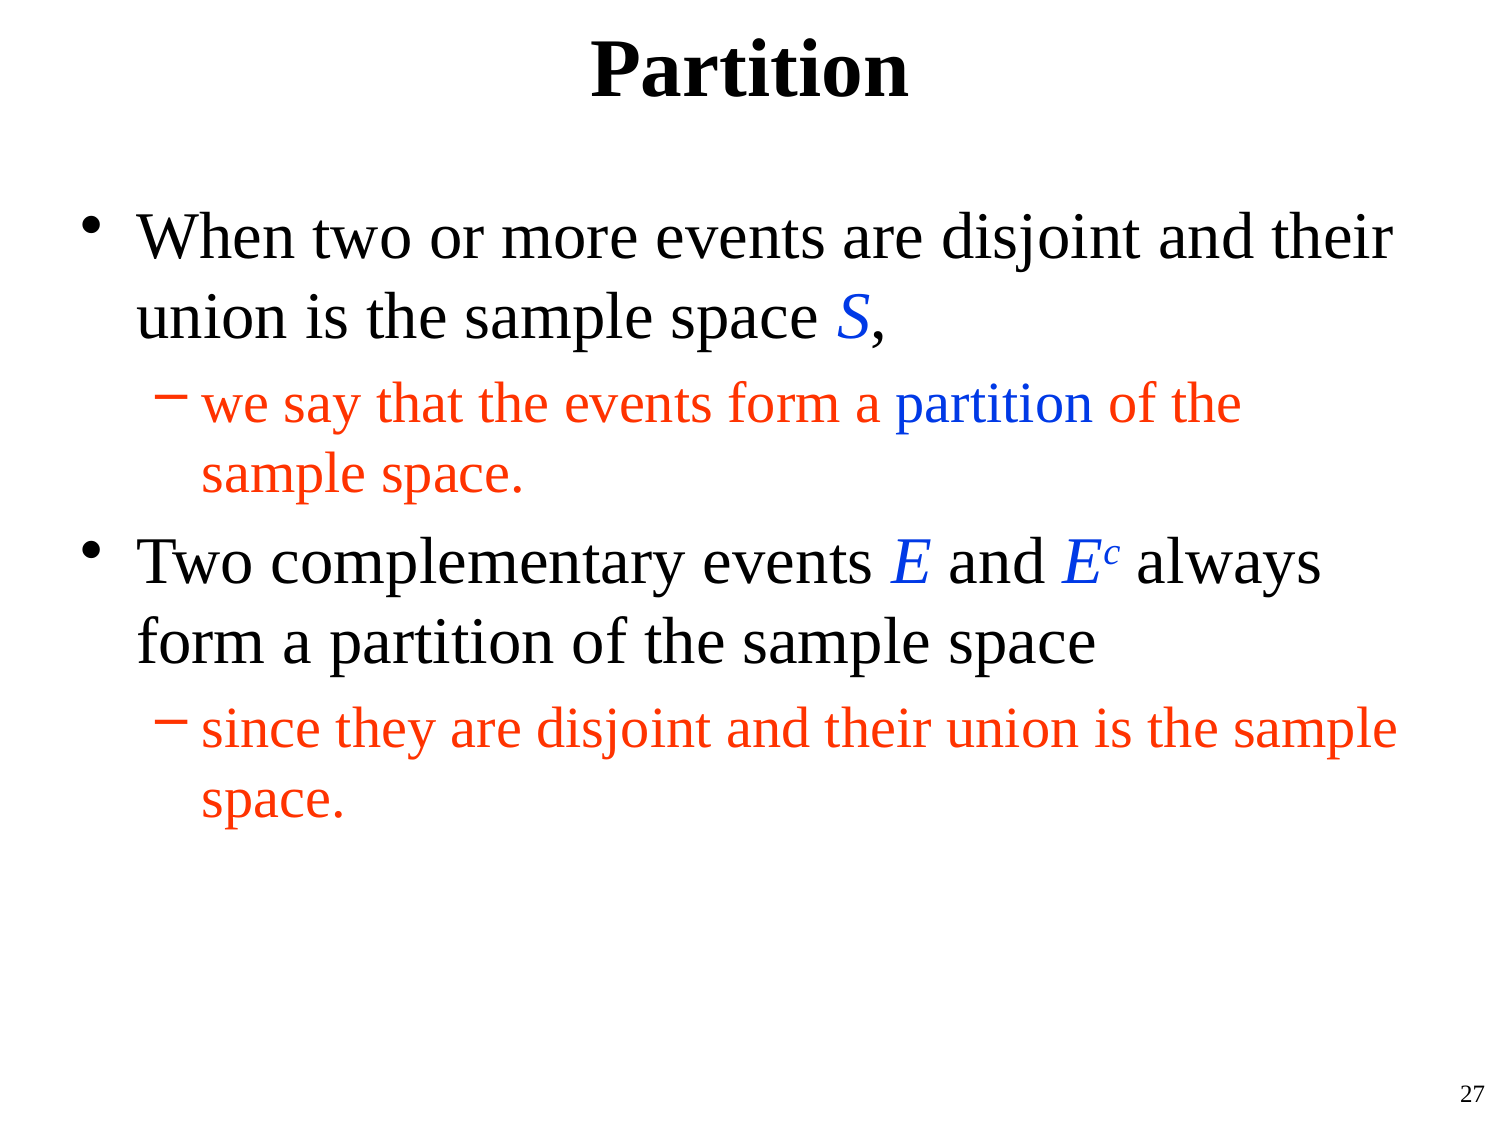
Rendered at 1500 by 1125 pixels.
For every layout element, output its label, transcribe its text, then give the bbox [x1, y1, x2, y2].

title Partition [0, 0, 1500, 126]
slide_number 27 [1186, 1069, 1500, 1125]
list When two or more events are disjoint and their union is the sample space S, we say that the events form a partition of the sample space. Two complementary events E and Ec always form a partition of the sample space since they are disjoint and their union is the sample space. [64, 184, 1424, 1002]
